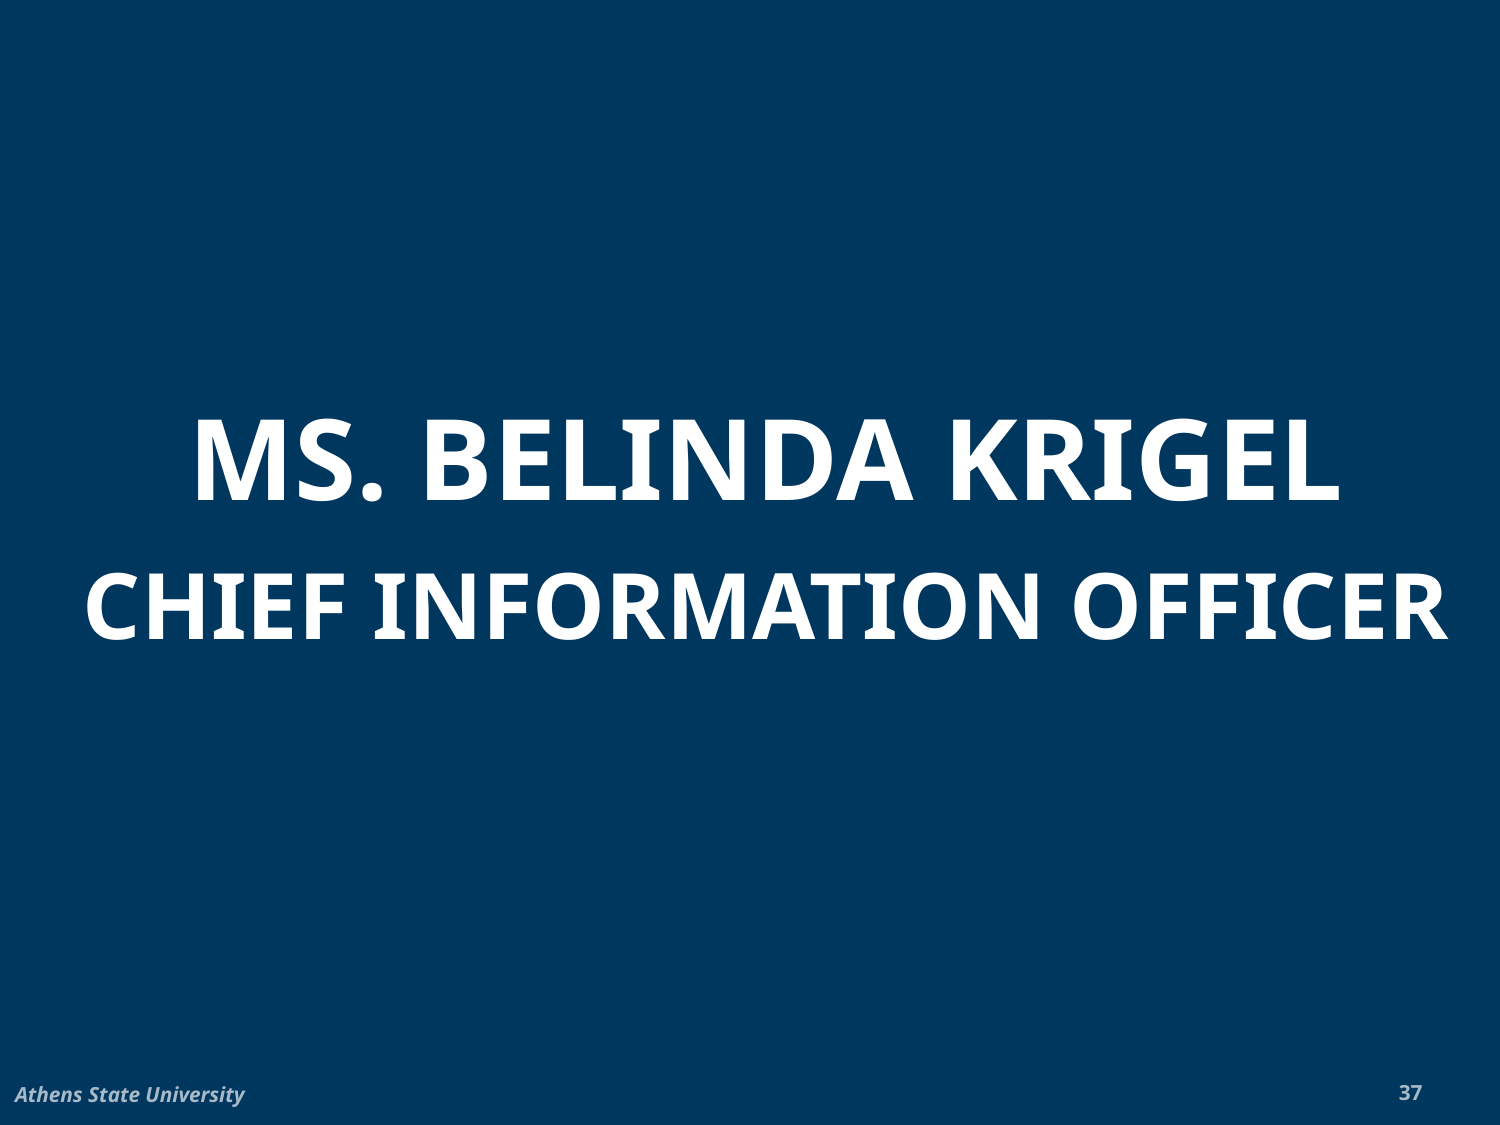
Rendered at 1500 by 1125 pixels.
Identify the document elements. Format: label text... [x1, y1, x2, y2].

slide_number 37 [1293, 1073, 1438, 1115]
list MS. BELINDA KRIGEL Chief Information Officer [57, 239, 1475, 1015]
footer Athens State University [0, 1073, 671, 1115]
